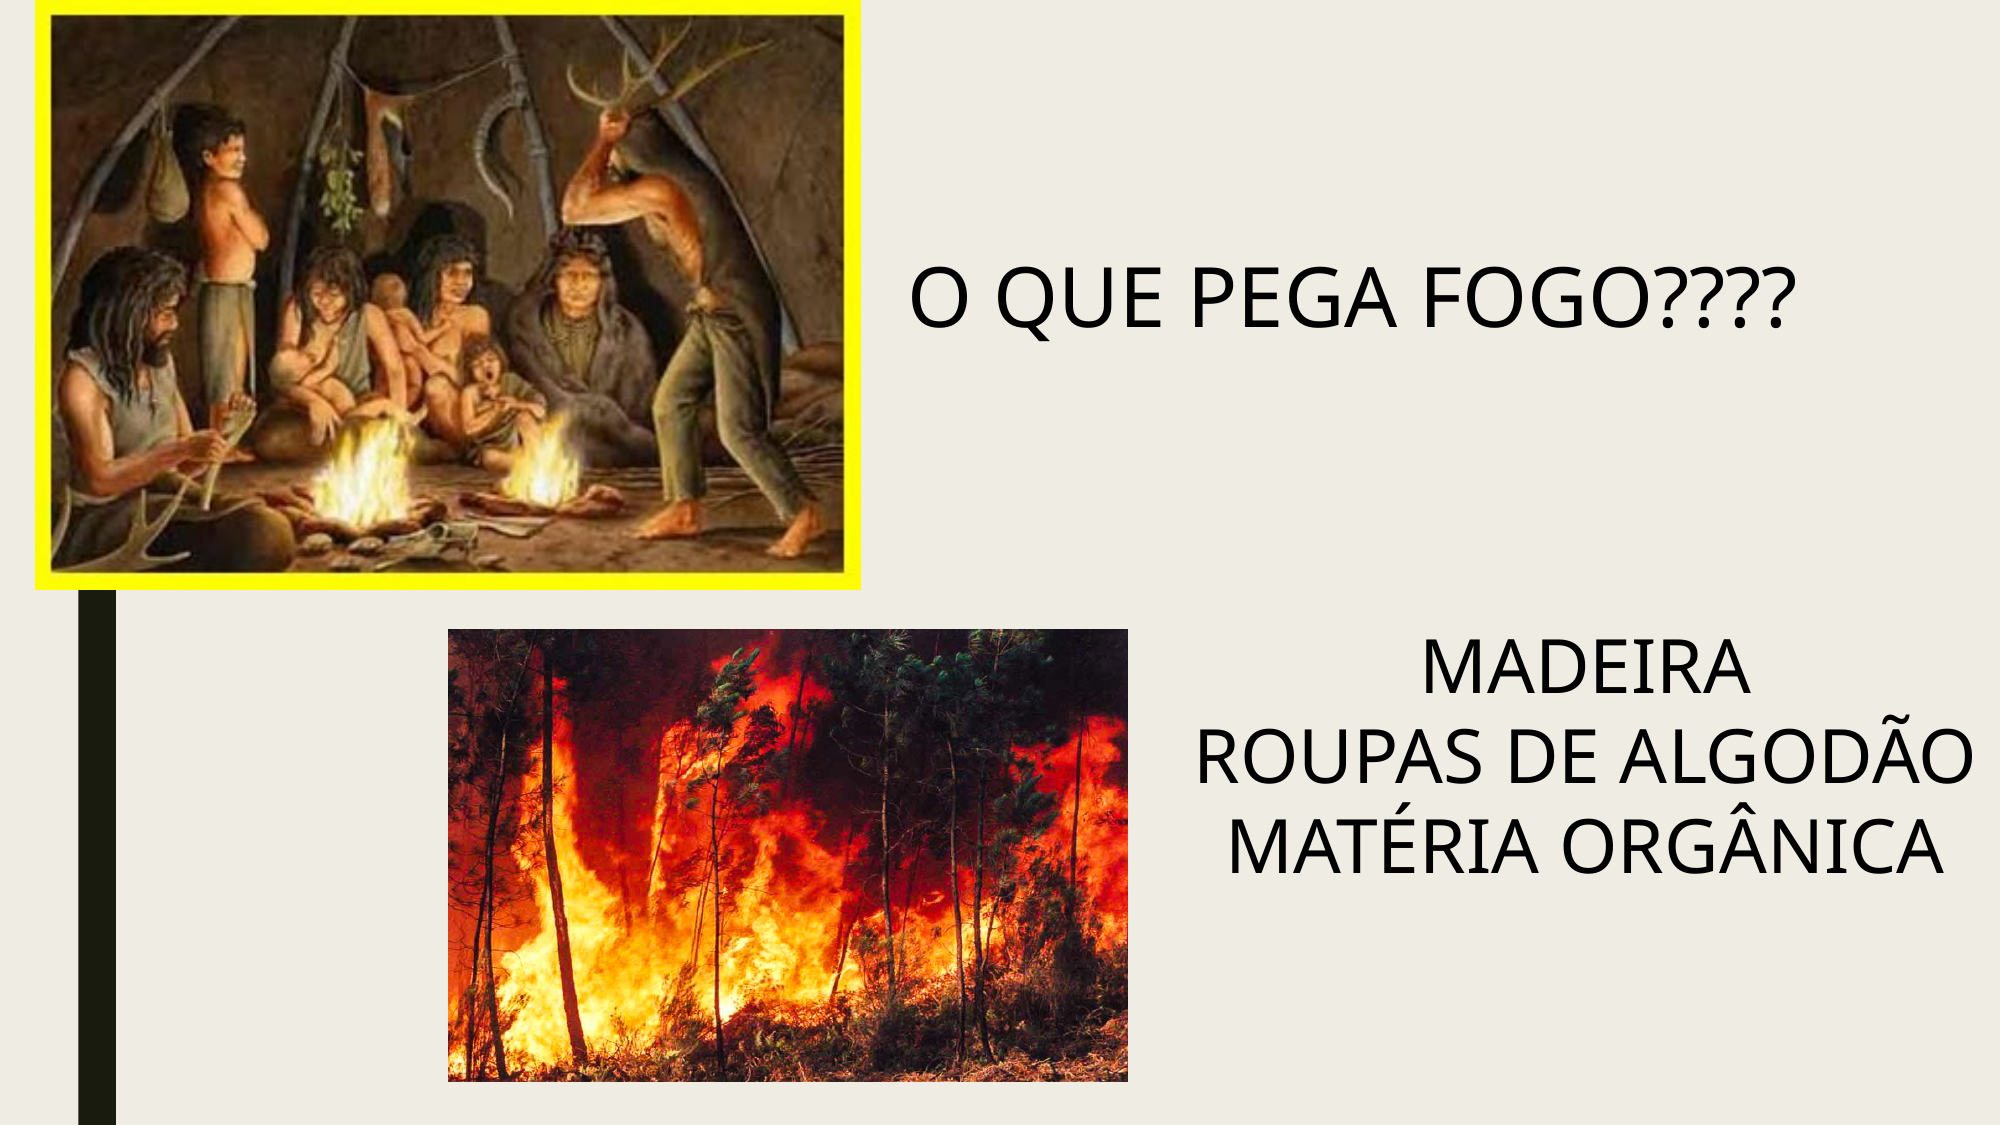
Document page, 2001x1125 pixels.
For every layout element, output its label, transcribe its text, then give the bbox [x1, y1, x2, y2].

text_box MADEIRA ROUPAS DE ALGODÃO MATÉRIA ORGÂNICA [1179, 610, 1992, 896]
picture [448, 629, 1128, 1083]
picture [35, 0, 861, 590]
text_box O QUE PEGA FOGO???? [892, 236, 1814, 352]
